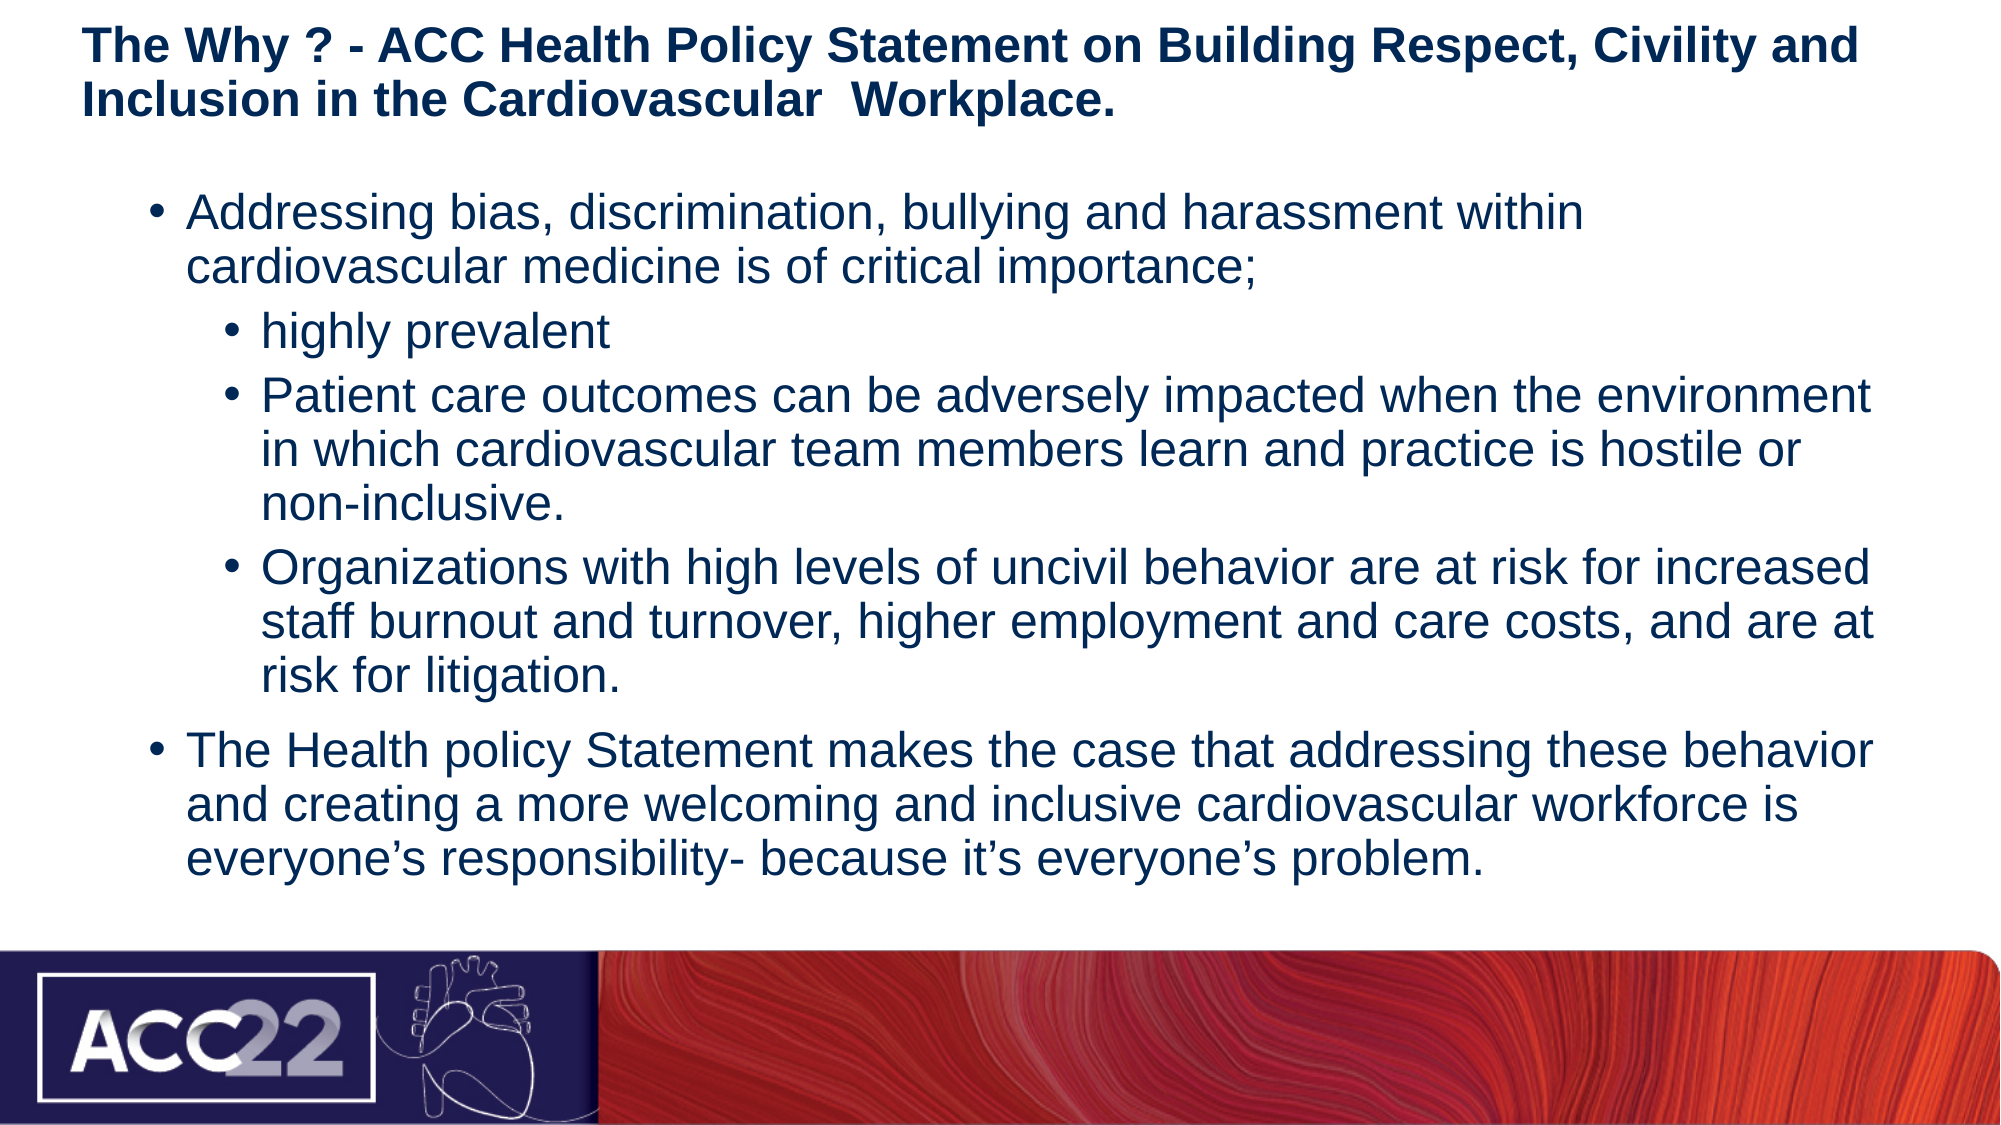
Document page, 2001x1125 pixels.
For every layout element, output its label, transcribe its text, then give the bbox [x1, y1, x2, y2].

title The Why ? - ACC Health Policy Statement on Building Respect, Civility and Inclusion in the Cardiovascular Workplace. [66, 0, 1967, 146]
picture [0, 0, 2000, 1125]
list Addressing bias, discrimination, bullying and harassment within cardiovascular medicine is of critical importance; highly prevalent Patient care outcomes can be adversely impacted when the environment in which cardiovascular team members learn and practice is hostile or non-inclusive. Organizations with high levels of uncivil behavior are at risk for increased staff burnout and turnover, higher employment and care costs, and are at risk for litigation. The Health policy Statement makes the case that addressing these behavior and creating a more welcoming and inclusive cardiovascular workforce is everyone’s responsibility- because it’s everyone’s problem. [133, 179, 1900, 1005]
